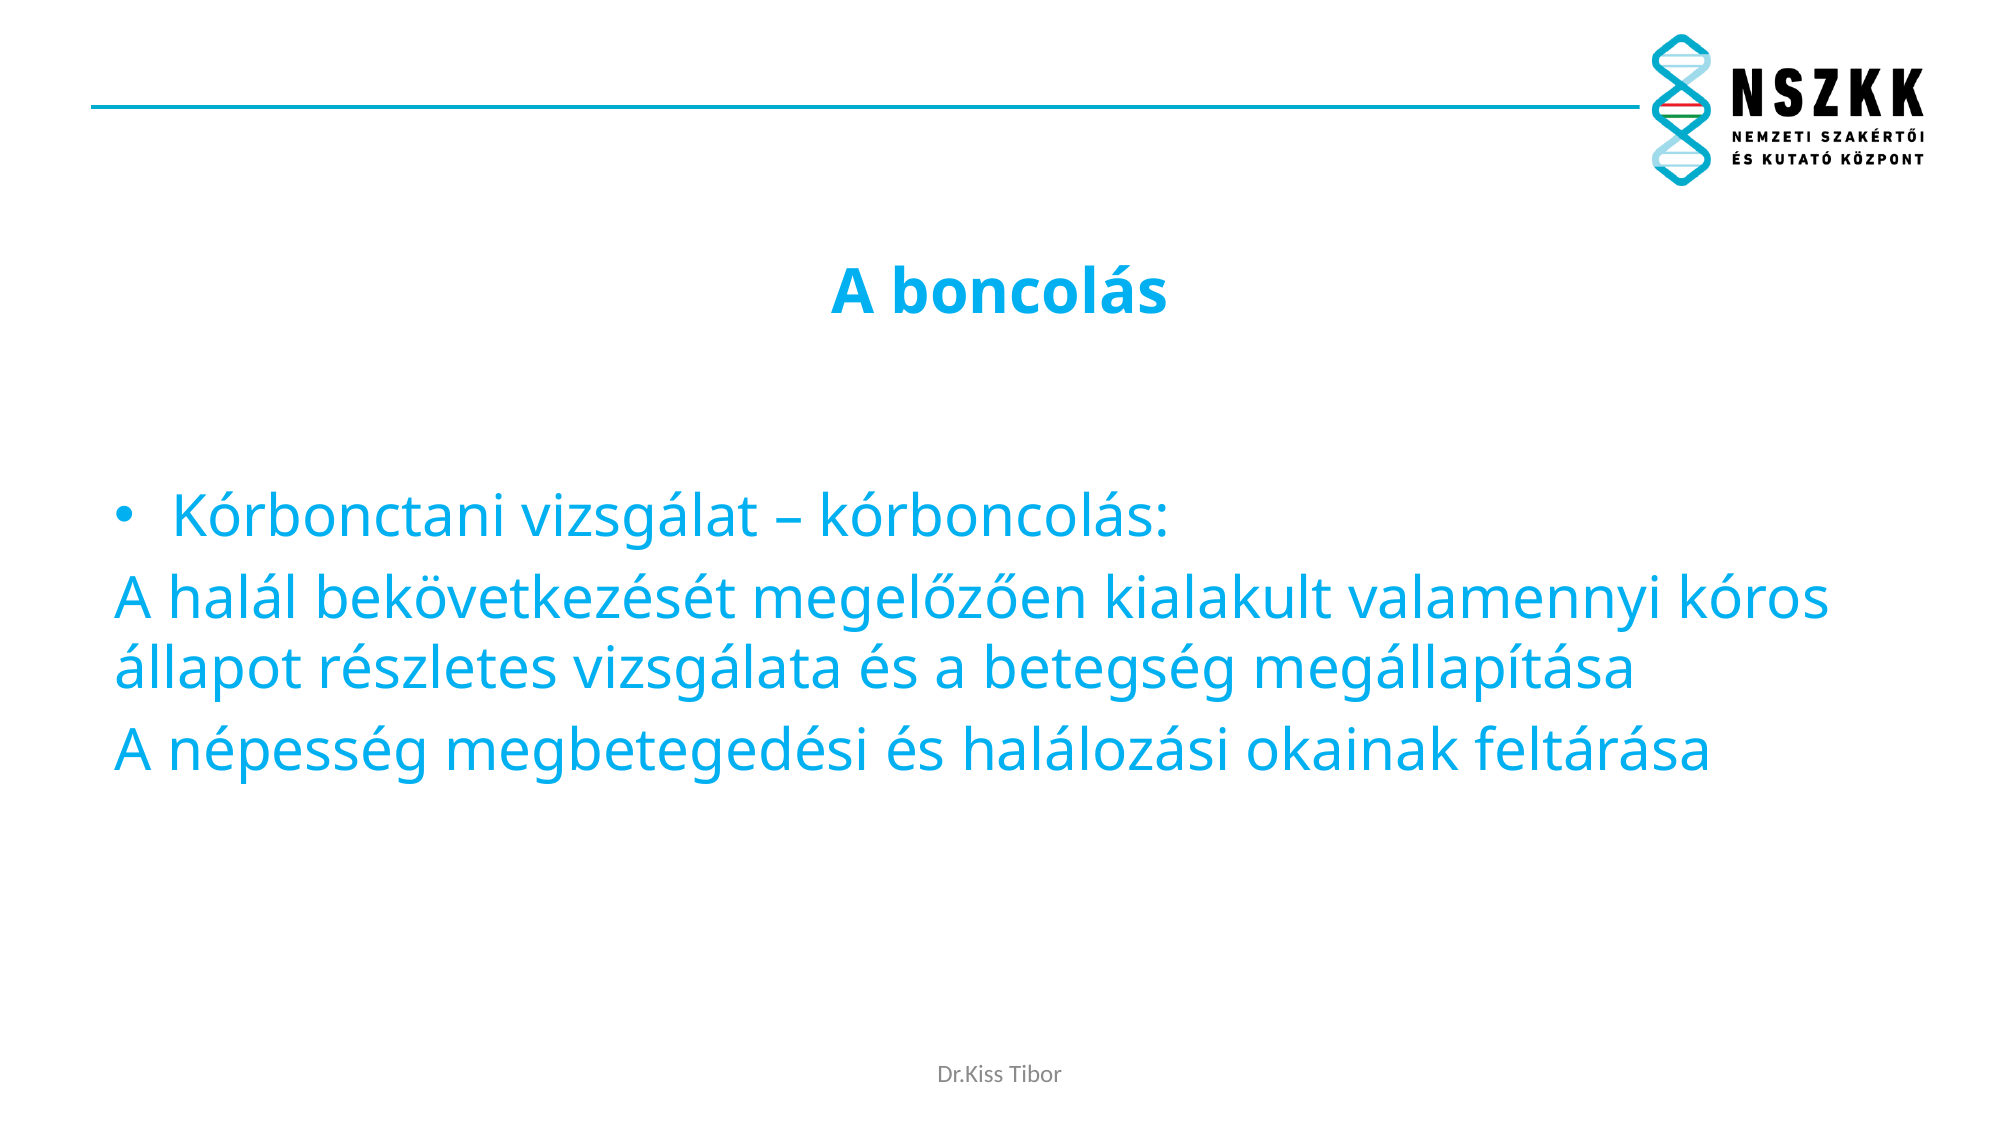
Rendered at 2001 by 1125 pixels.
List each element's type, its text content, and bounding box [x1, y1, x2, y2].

title A boncolás [99, 195, 1900, 383]
footer Dr.Kiss Tibor [683, 1042, 1317, 1103]
picture [1639, 25, 1935, 189]
list Kórbonctani vizsgálat – kórboncolás: A halál bekövetkezését megelőzően kialakult valamennyi kóros állapot részletes vizsgálata és a betegség megállapítása A népesség megbetegedési és halálozási okainak feltárása [99, 470, 1900, 1125]
